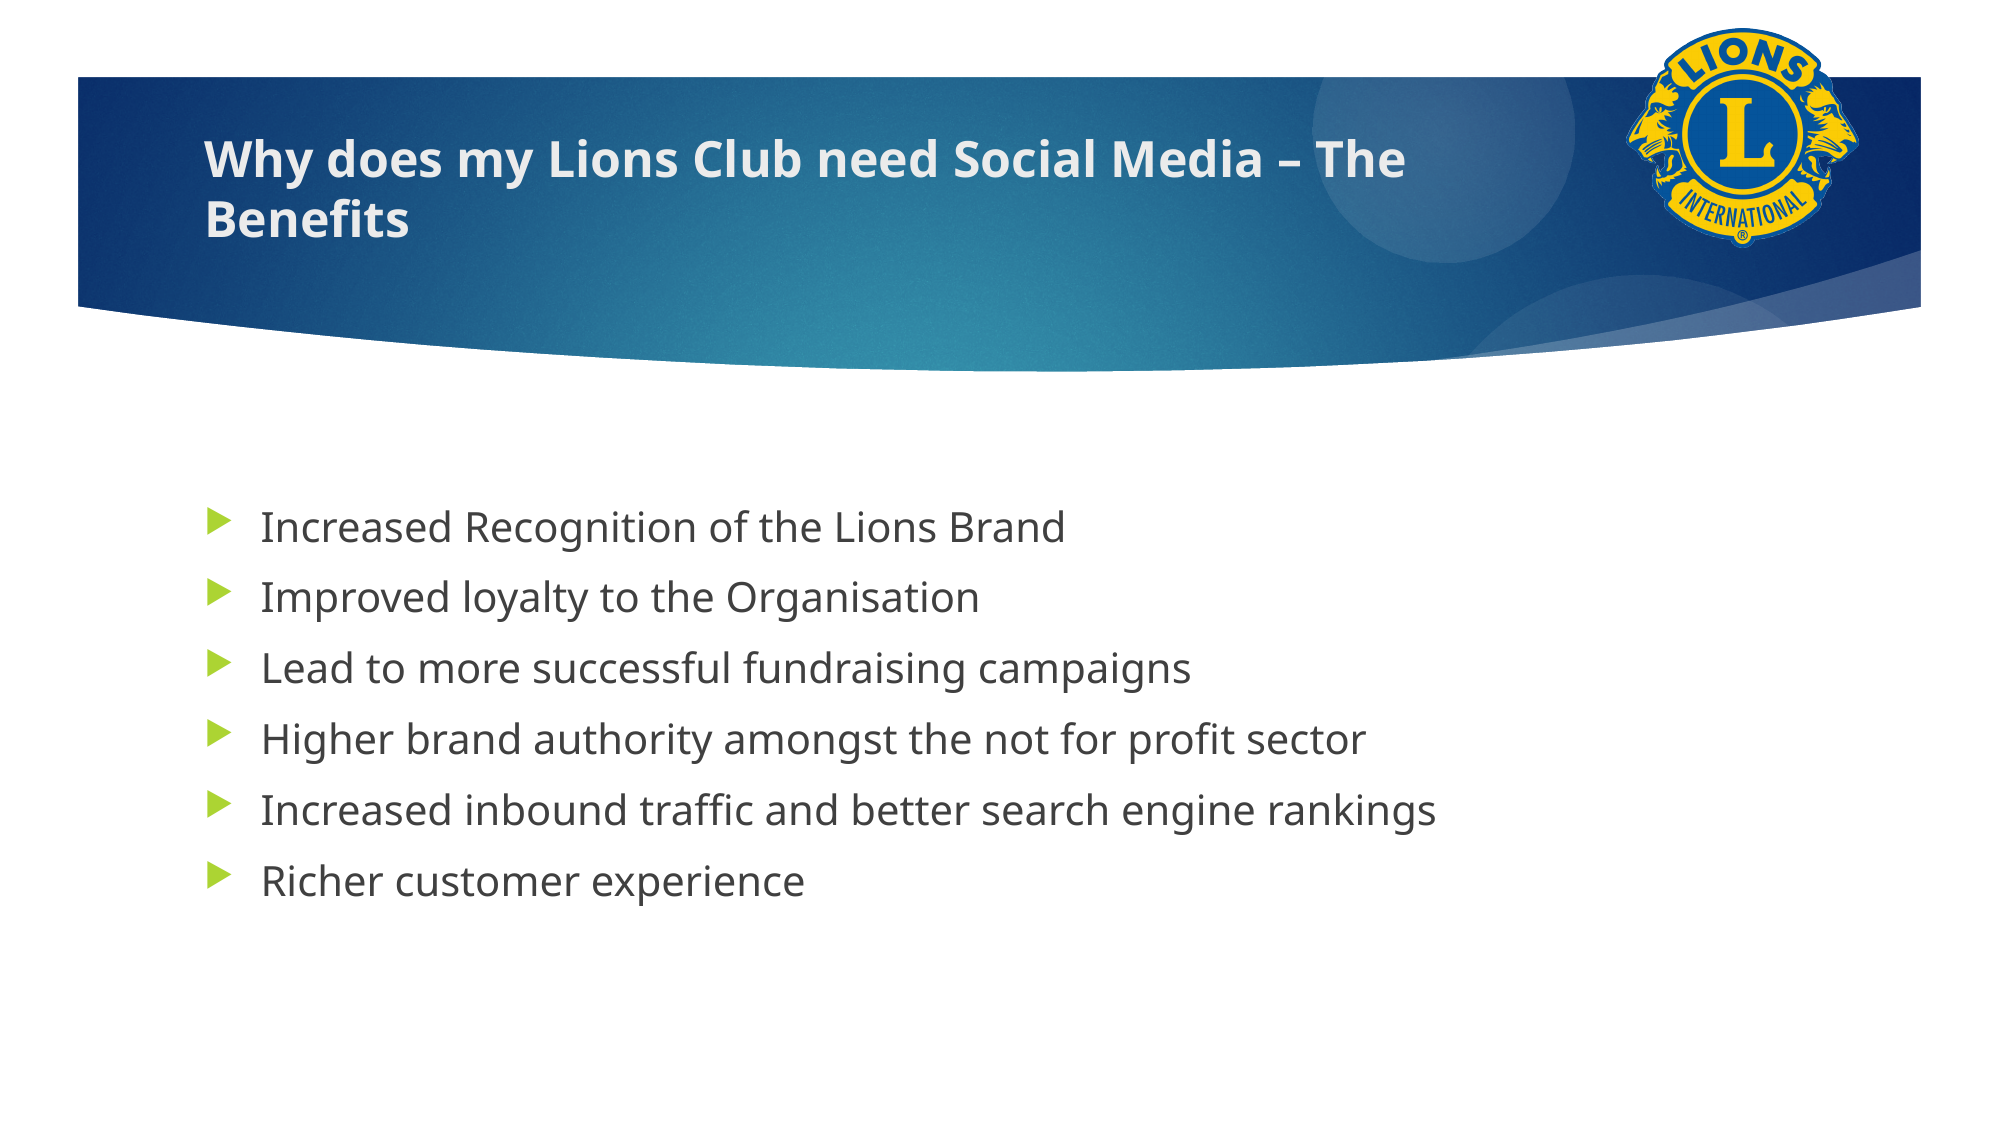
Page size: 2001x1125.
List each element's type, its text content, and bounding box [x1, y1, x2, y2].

list Increased Recognition of the Lions Brand Improved loyalty to the Organisation Lead to more successful fundraising campaigns Higher brand authority amongst the not for profit sector Increased inbound traffic and better search engine rankings Richer customer experience [189, 427, 1627, 988]
title Why does my Lions Club need Social Media – The Benefits [189, 159, 1627, 276]
picture [79, 28, 1920, 371]
